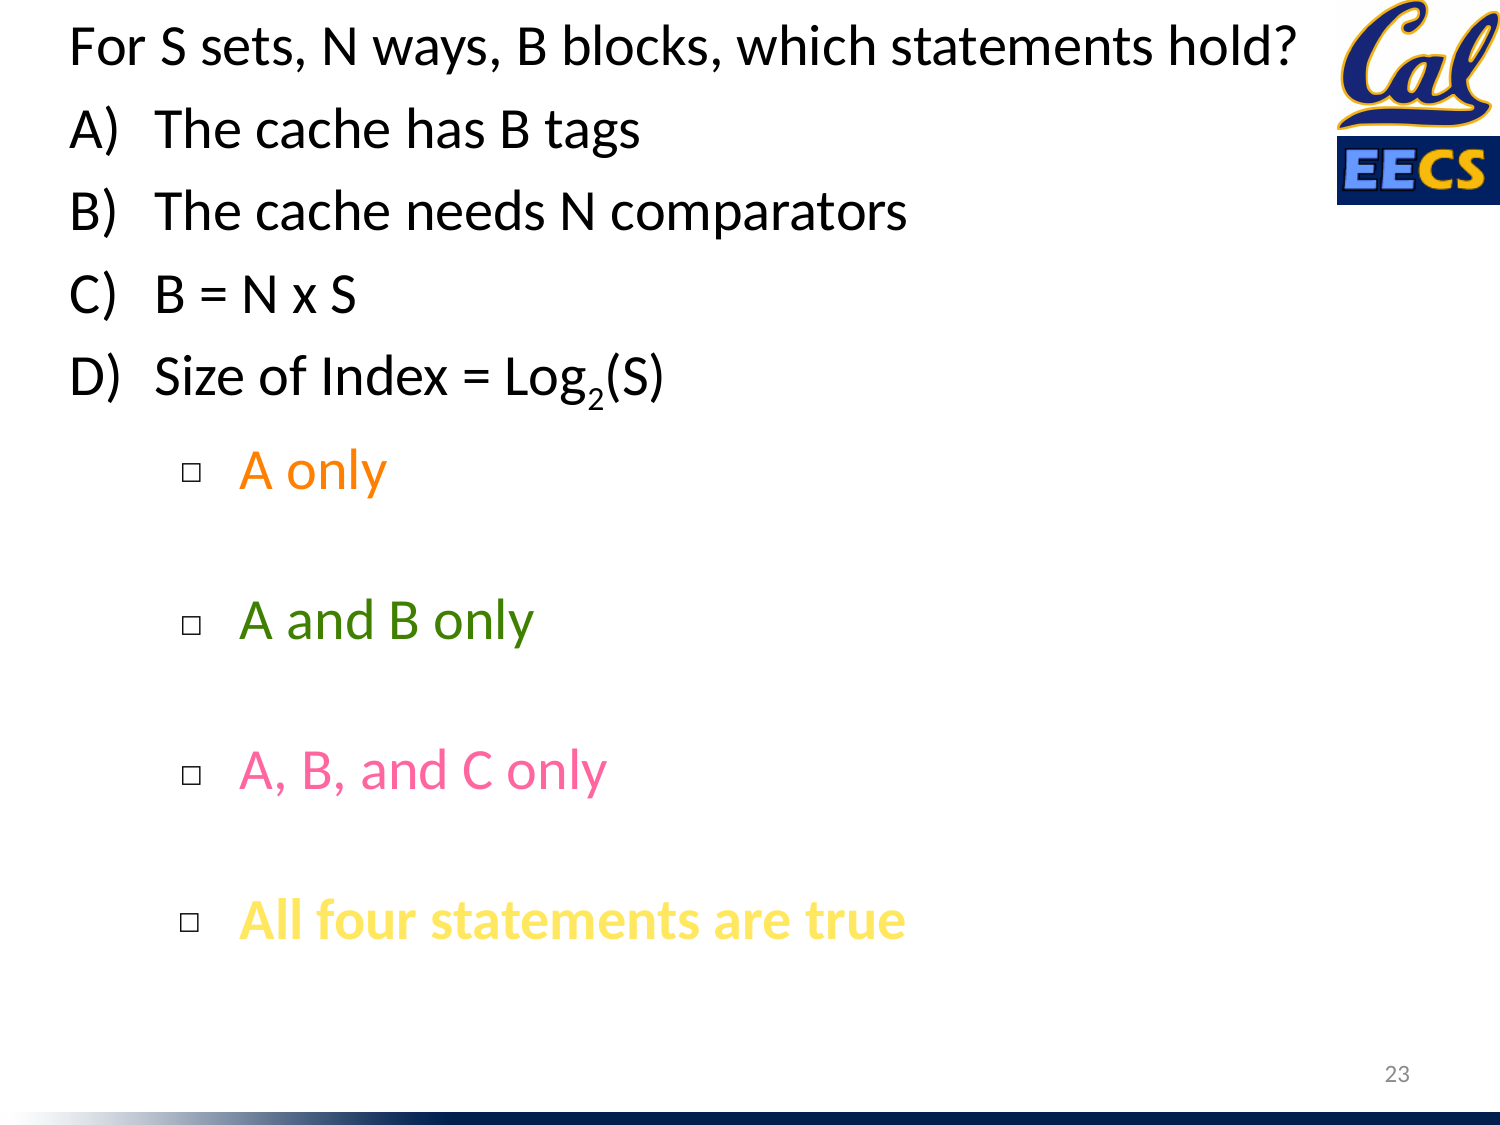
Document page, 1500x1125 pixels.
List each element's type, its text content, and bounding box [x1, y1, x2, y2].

slide_number 23 [1074, 1042, 1425, 1103]
text_box ☐ [165, 740, 218, 801]
picture [0, 1112, 1500, 1125]
picture [1348, 0, 1500, 130]
picture [1348, 136, 1500, 205]
text_box A and B only [225, 573, 1325, 659]
text_box For S sets, N ways, B blocks, which statements hold? The cache has B tags The cache needs N comparators B = N x S Size of Index = Log2(S) [55, 0, 1348, 507]
text_box ☐ [165, 590, 218, 651]
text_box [157, 423, 1326, 510]
text_box ☐ [163, 887, 216, 948]
text_box All four statements are true [225, 873, 1325, 959]
text_box A, B, and C only [225, 723, 1325, 809]
